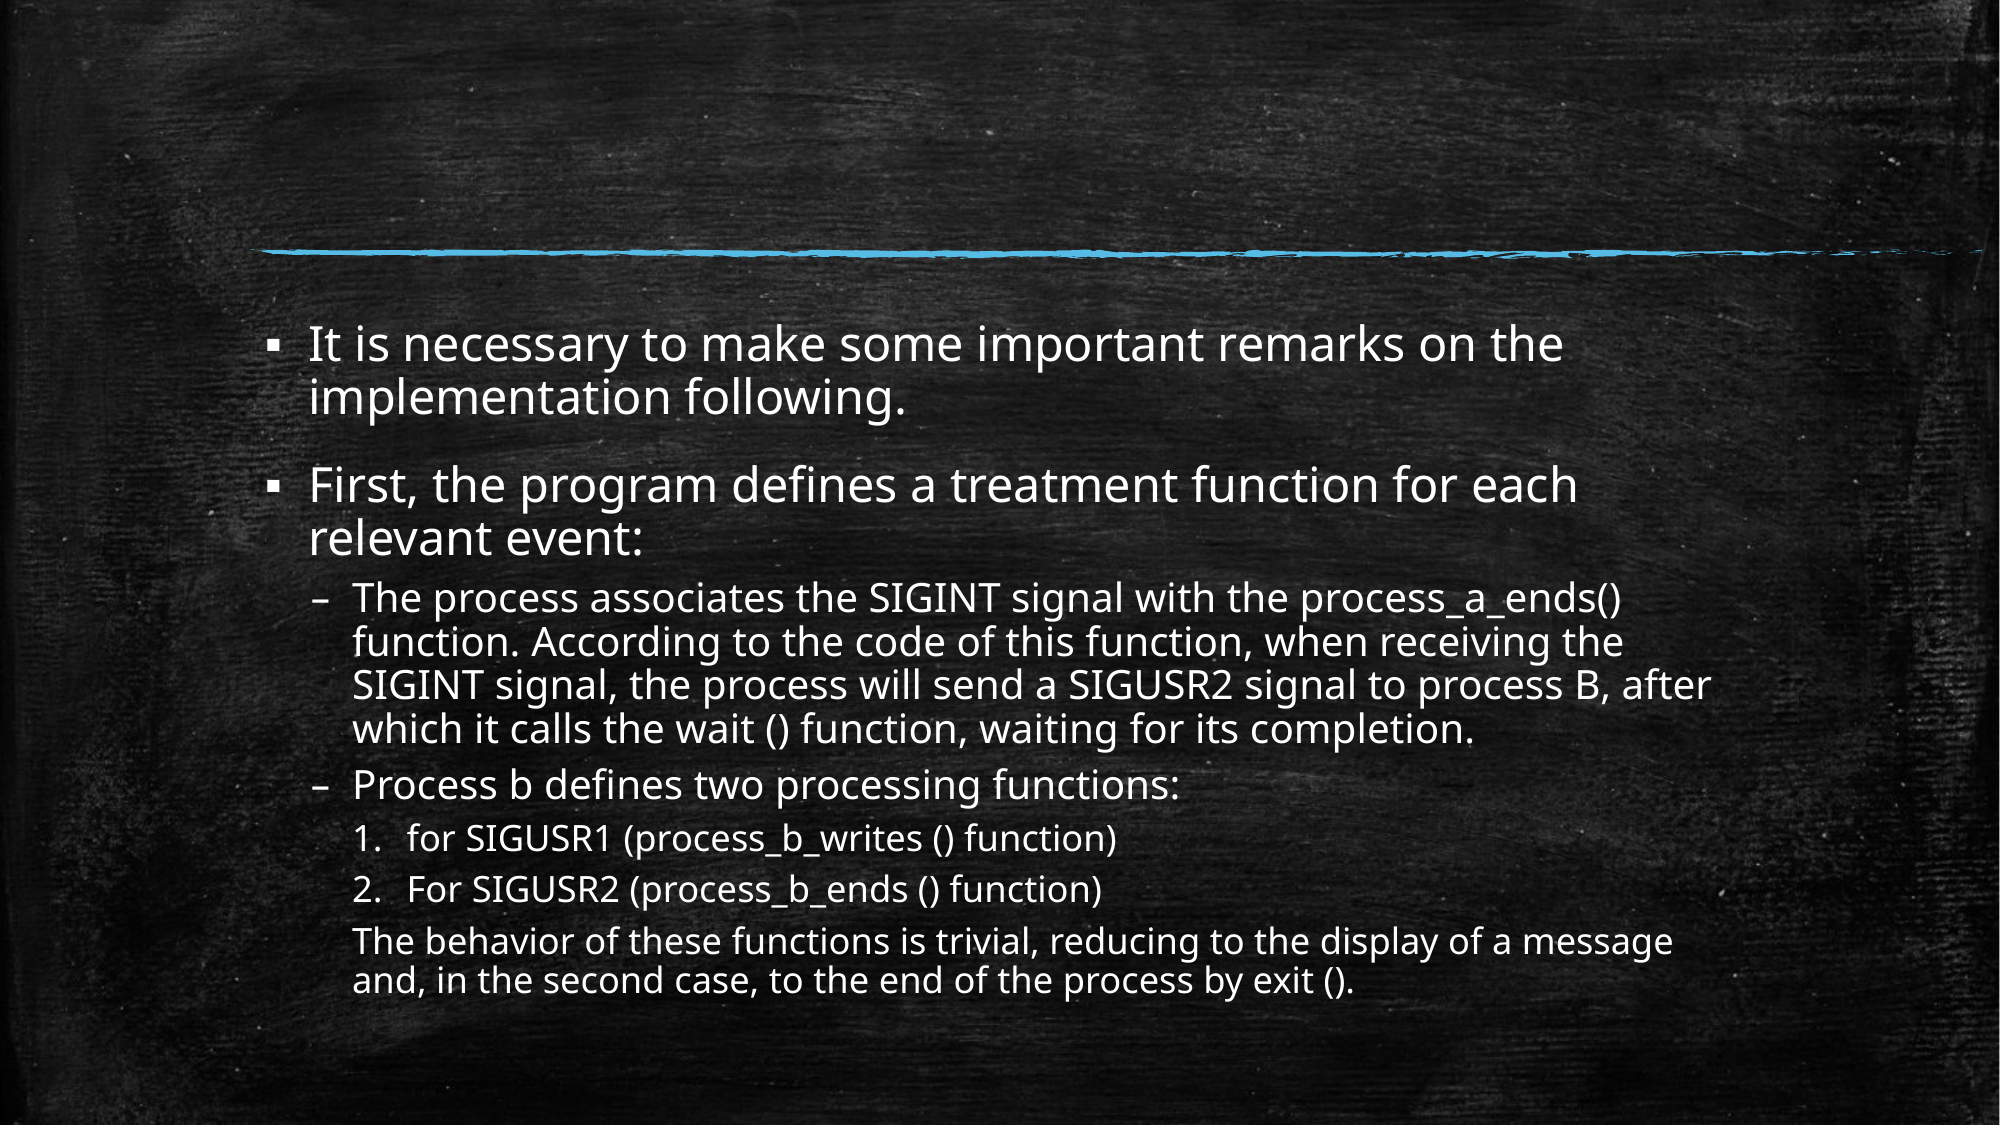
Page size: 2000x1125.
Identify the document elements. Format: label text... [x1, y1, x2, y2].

list It is necessary to make some important remarks on the implementation following. First, the program defines a treatment function for each relevant event: The process associates the SIGINT signal with the process_a_ends() function. According to the code of this function, when receiving the SIGINT signal, the process will send a SIGUSR2 signal to process B, after which it calls the wait () function, waiting for its completion. Process b defines two processing functions: for SIGUSR1 (process_b_writes () function) For SIGUSR2 (process_b_ends () function) The behavior of these functions is trivial, reducing to the display of a message and, in the second case, to the end of the process by exit (). [249, 312, 1750, 1013]
